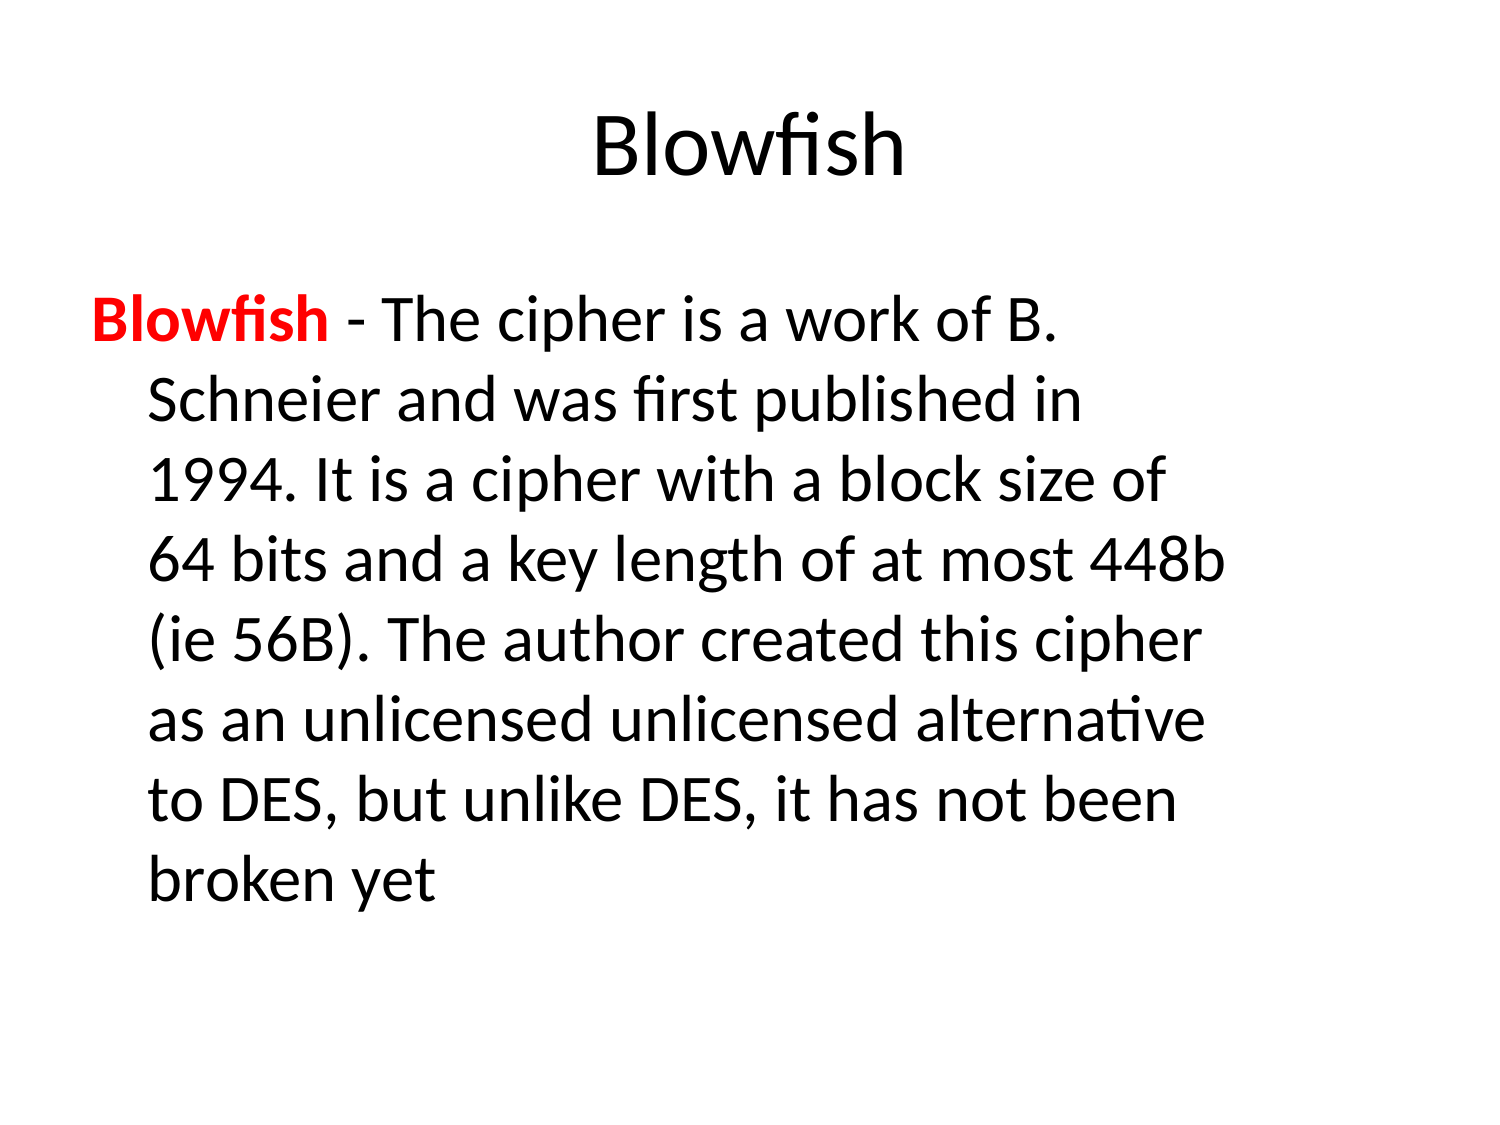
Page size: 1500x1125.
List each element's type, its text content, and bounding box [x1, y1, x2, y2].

list Blowfish - The cipher is a work of B. Schneier and was first published in 1994. It is a cipher with a block size of 64 bits and a key length of at most 448b (ie 56B). The author created this cipher as an unlicensed unlicensed alternative to DES, but unlike DES, it has not been broken yet [76, 267, 1265, 1063]
title Blowfish [75, 45, 1425, 233]
